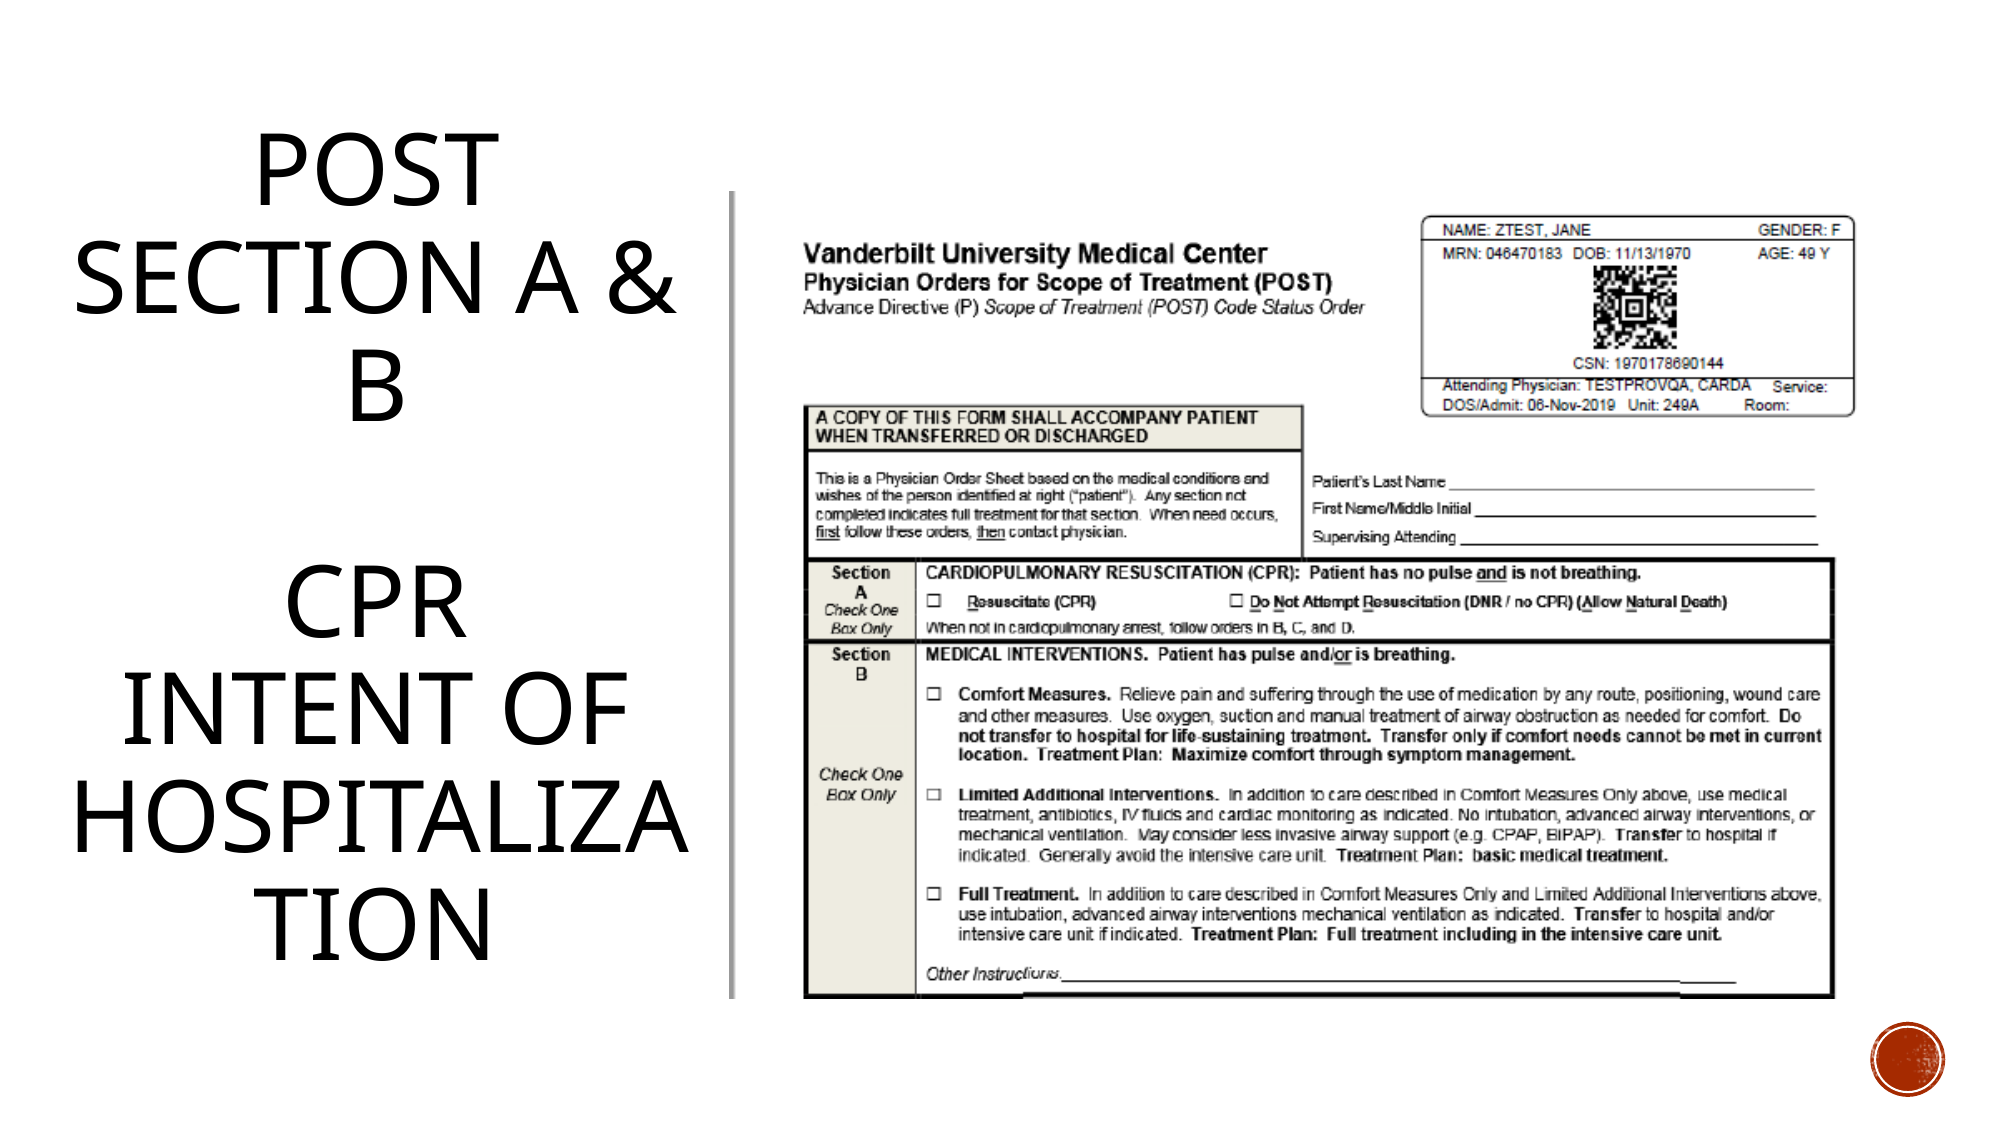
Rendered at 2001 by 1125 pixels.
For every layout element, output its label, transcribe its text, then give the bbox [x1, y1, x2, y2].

title POST Section A & B CPR Intent of hospitalization [21, 68, 730, 1033]
picture [729, 191, 1895, 999]
